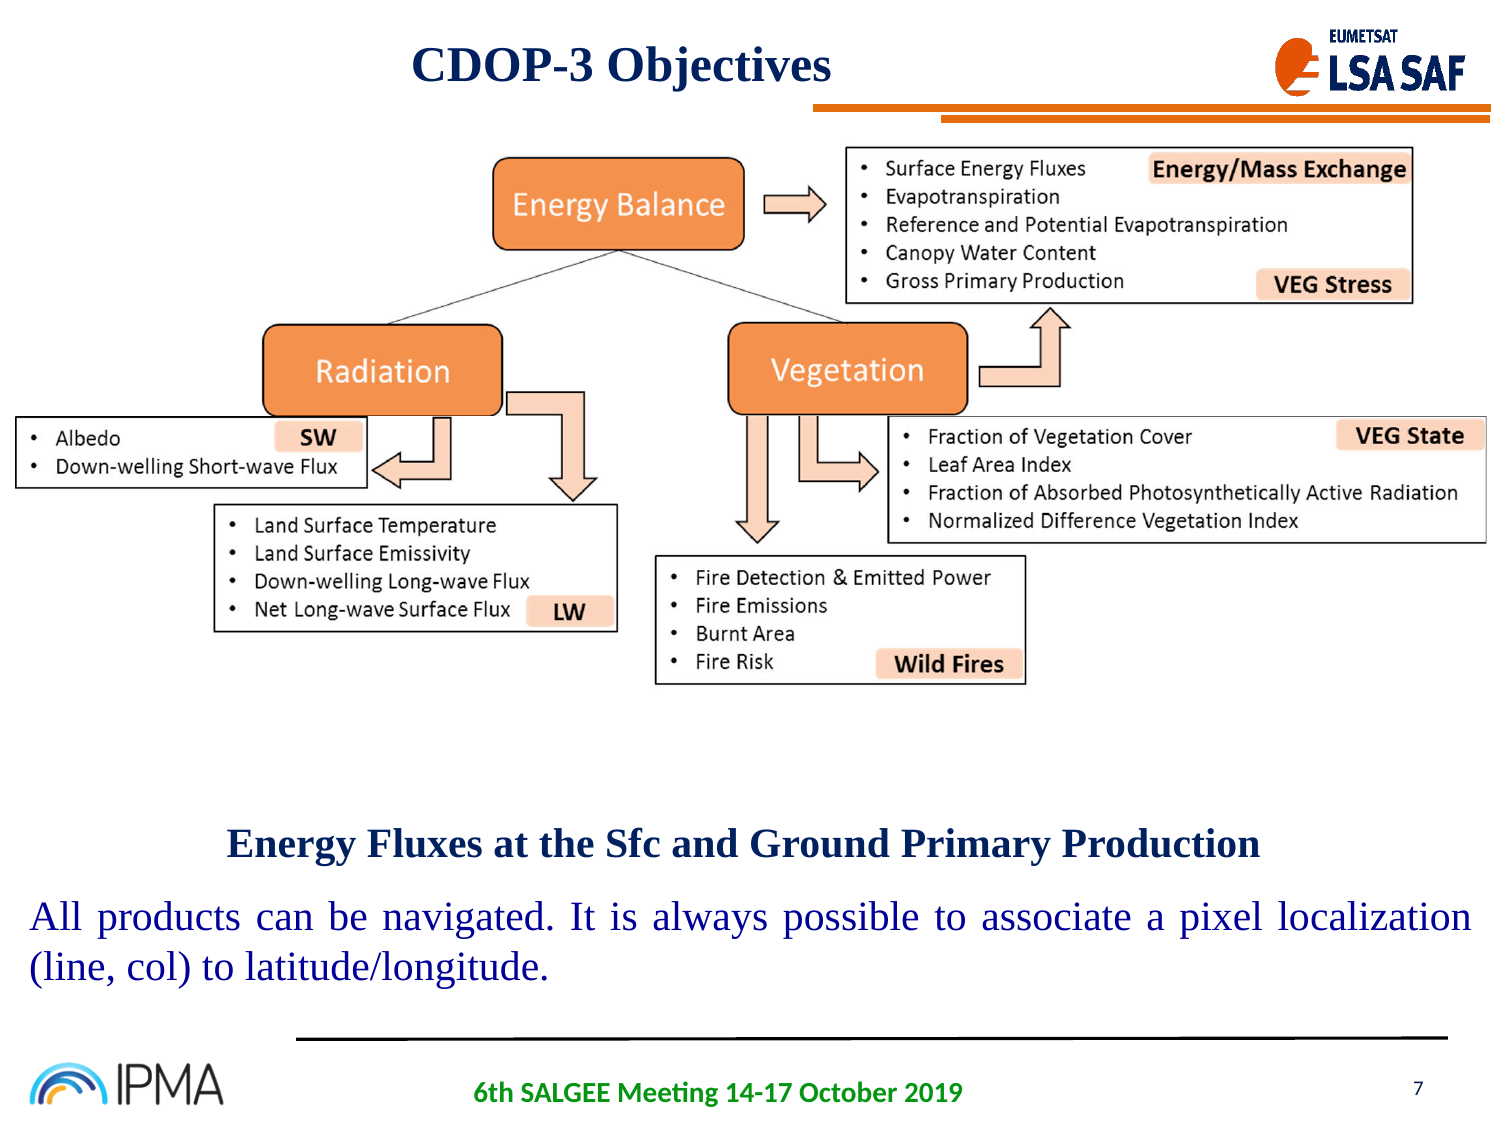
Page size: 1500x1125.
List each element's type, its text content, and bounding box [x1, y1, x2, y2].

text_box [14, 142, 1487, 696]
text_box CDOP-3 Objectives [0, 23, 1249, 99]
picture [14, 1045, 239, 1122]
text_box All products can be navigated. It is always possible to associate a pixel localization (line, col) to latitude/longitude. [14, 880, 1489, 996]
text_box Energy Fluxes at the Sfc and Ground Primary Production [0, 808, 1494, 874]
picture [1256, 3, 1486, 104]
